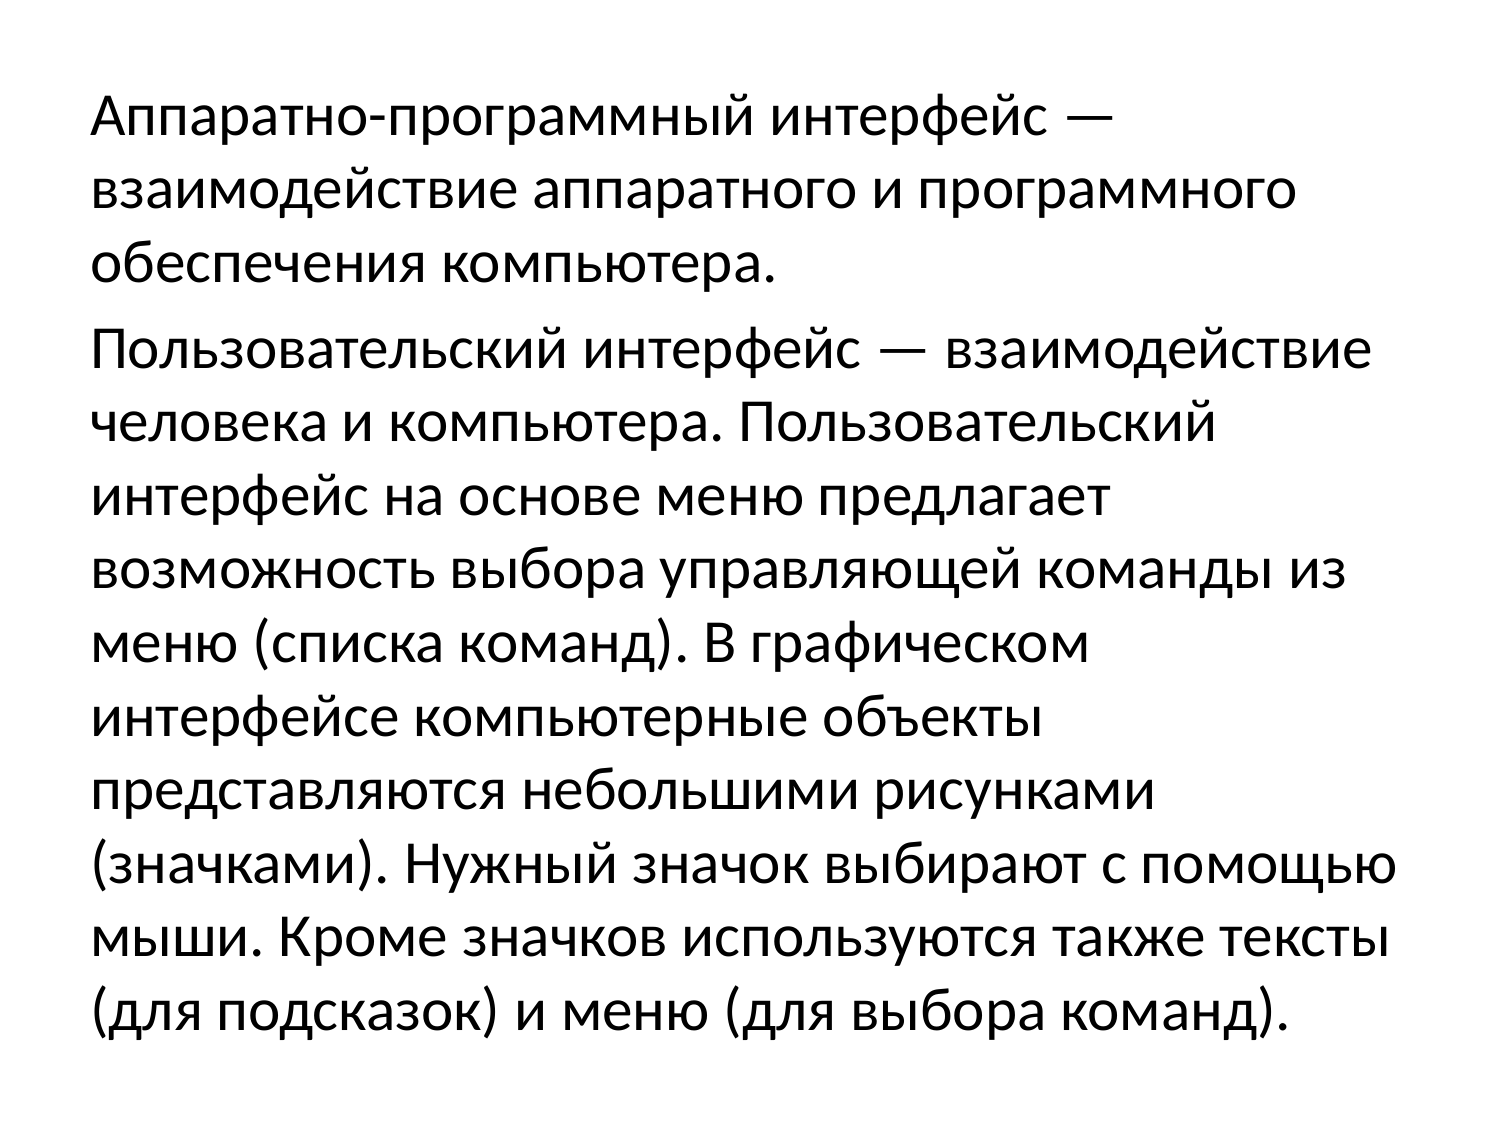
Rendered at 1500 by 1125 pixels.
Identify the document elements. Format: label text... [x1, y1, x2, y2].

list Аппаратно-программный интерфейс — взаимодействие аппаратного и программного обеспечения компьютера. Пользовательский интерфейс — взаимодействие человека и компьютера. Пользовательский интерфейс на основе меню предлагает возможность выбора управляющей команды из меню (списка команд). В графическом интерфейсе компьютерные объекты представляются небольшими рисунками (значками). Нужный значок выбирают с помощью мыши. Кроме значков используются также тексты (для подсказок) и меню (для выбора команд). [75, 66, 1425, 1125]
